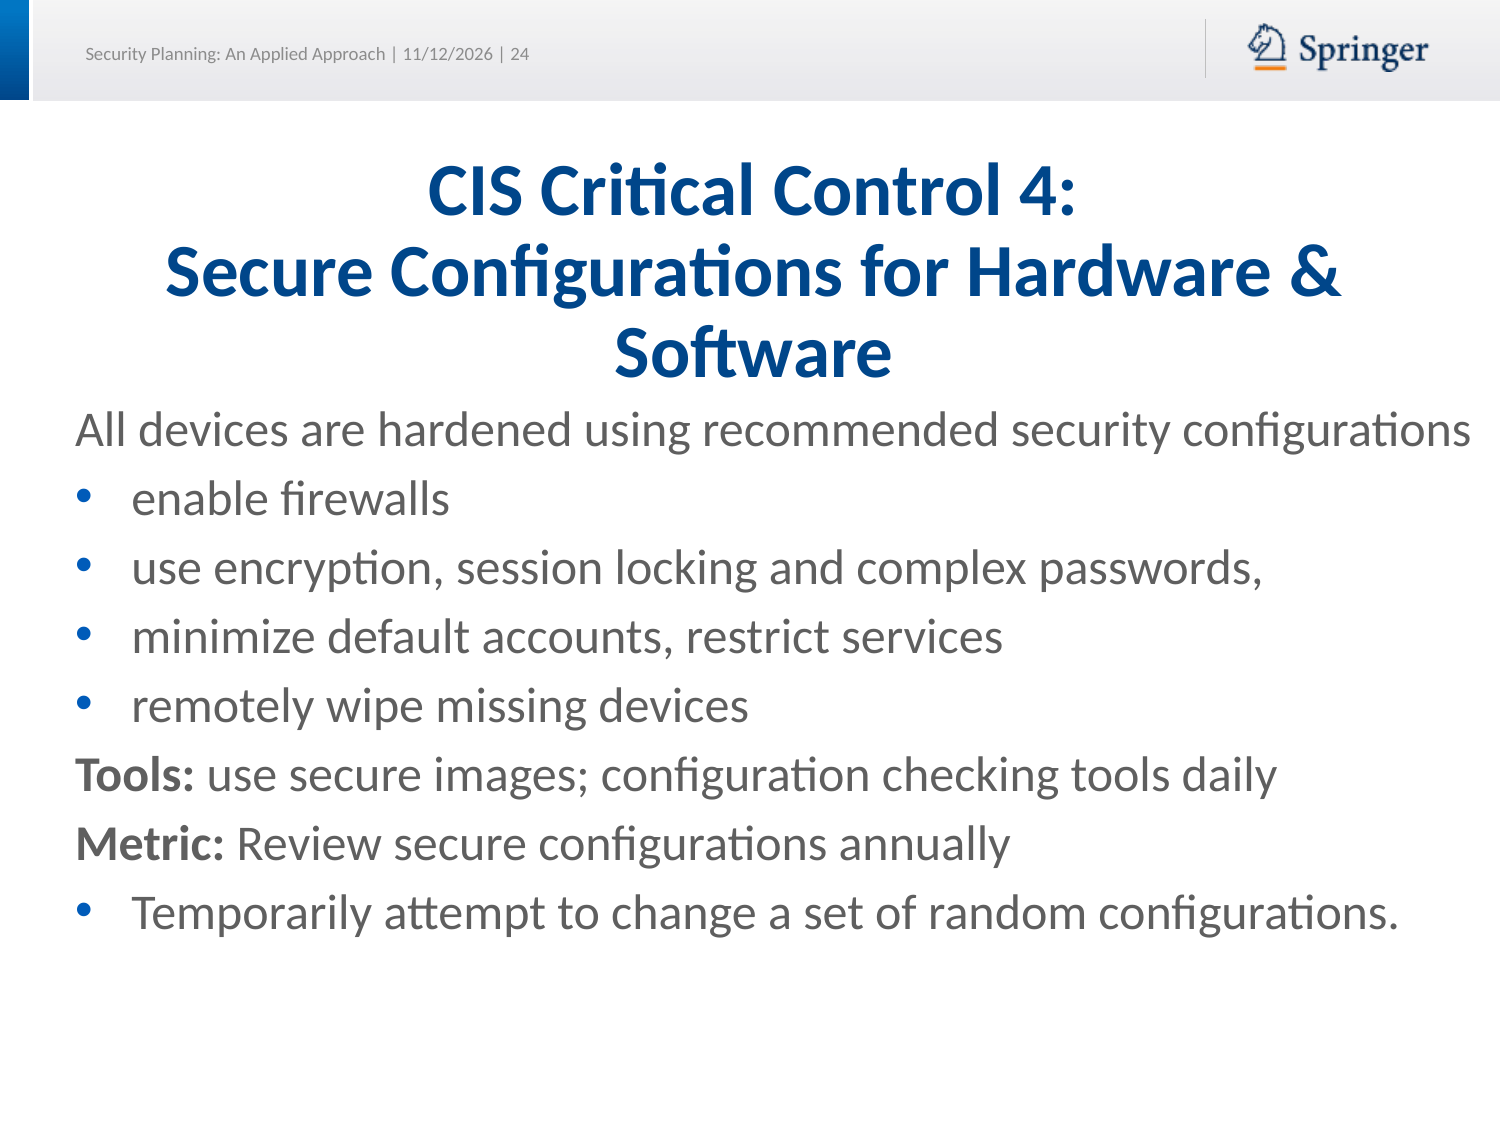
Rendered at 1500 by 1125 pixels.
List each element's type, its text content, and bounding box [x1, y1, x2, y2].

picture [33, 0, 1500, 101]
list All devices are hardened using recommended security configurations enable firewalls use encryption, session locking and complex passwords, minimize default accounts, restrict services remotely wipe missing devices Tools: use secure images; configuration checking tools daily Metric: Review secure configurations annually Temporarily attempt to change a set of random configurations. [75, 387, 1475, 1025]
title CIS Critical Control 4: Secure Configurations for Hardware & Software [85, 150, 1424, 387]
